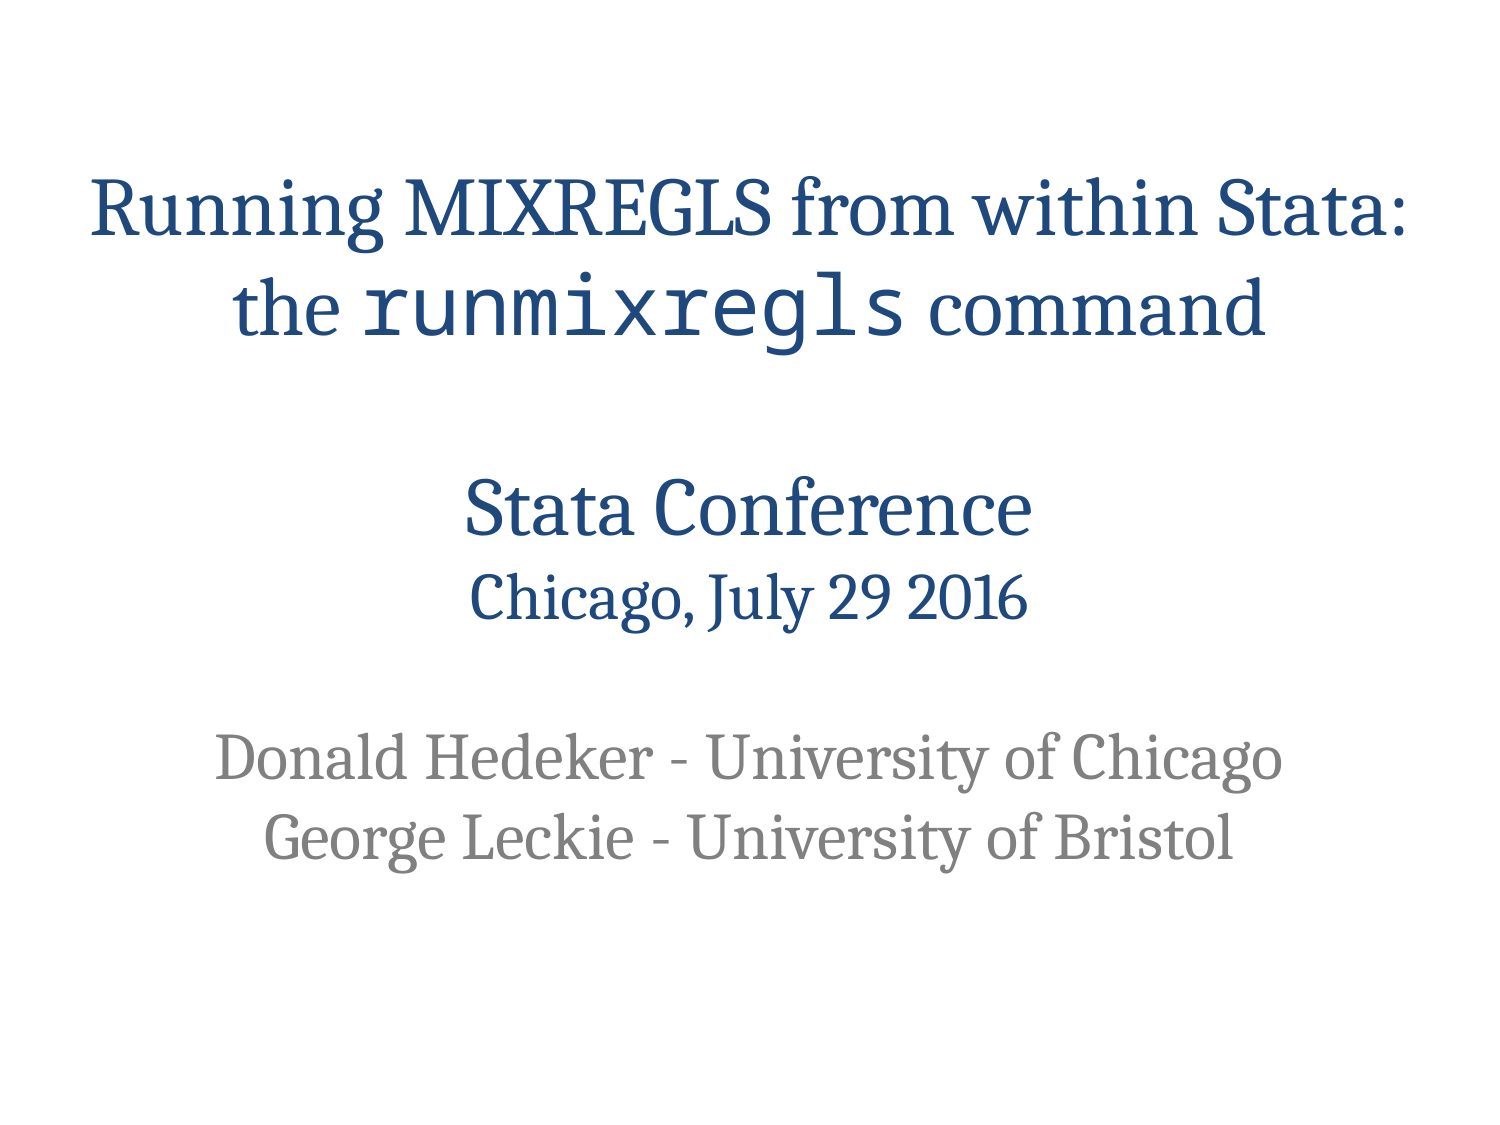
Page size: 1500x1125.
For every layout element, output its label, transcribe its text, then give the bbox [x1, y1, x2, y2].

title Running MIXREGLS from within Stata: the runmixregls command Stata Conference Chicago, July 29 2016 Donald Hedeker - University of Chicago George Leckie - University of Bristol [41, 0, 1459, 1125]
